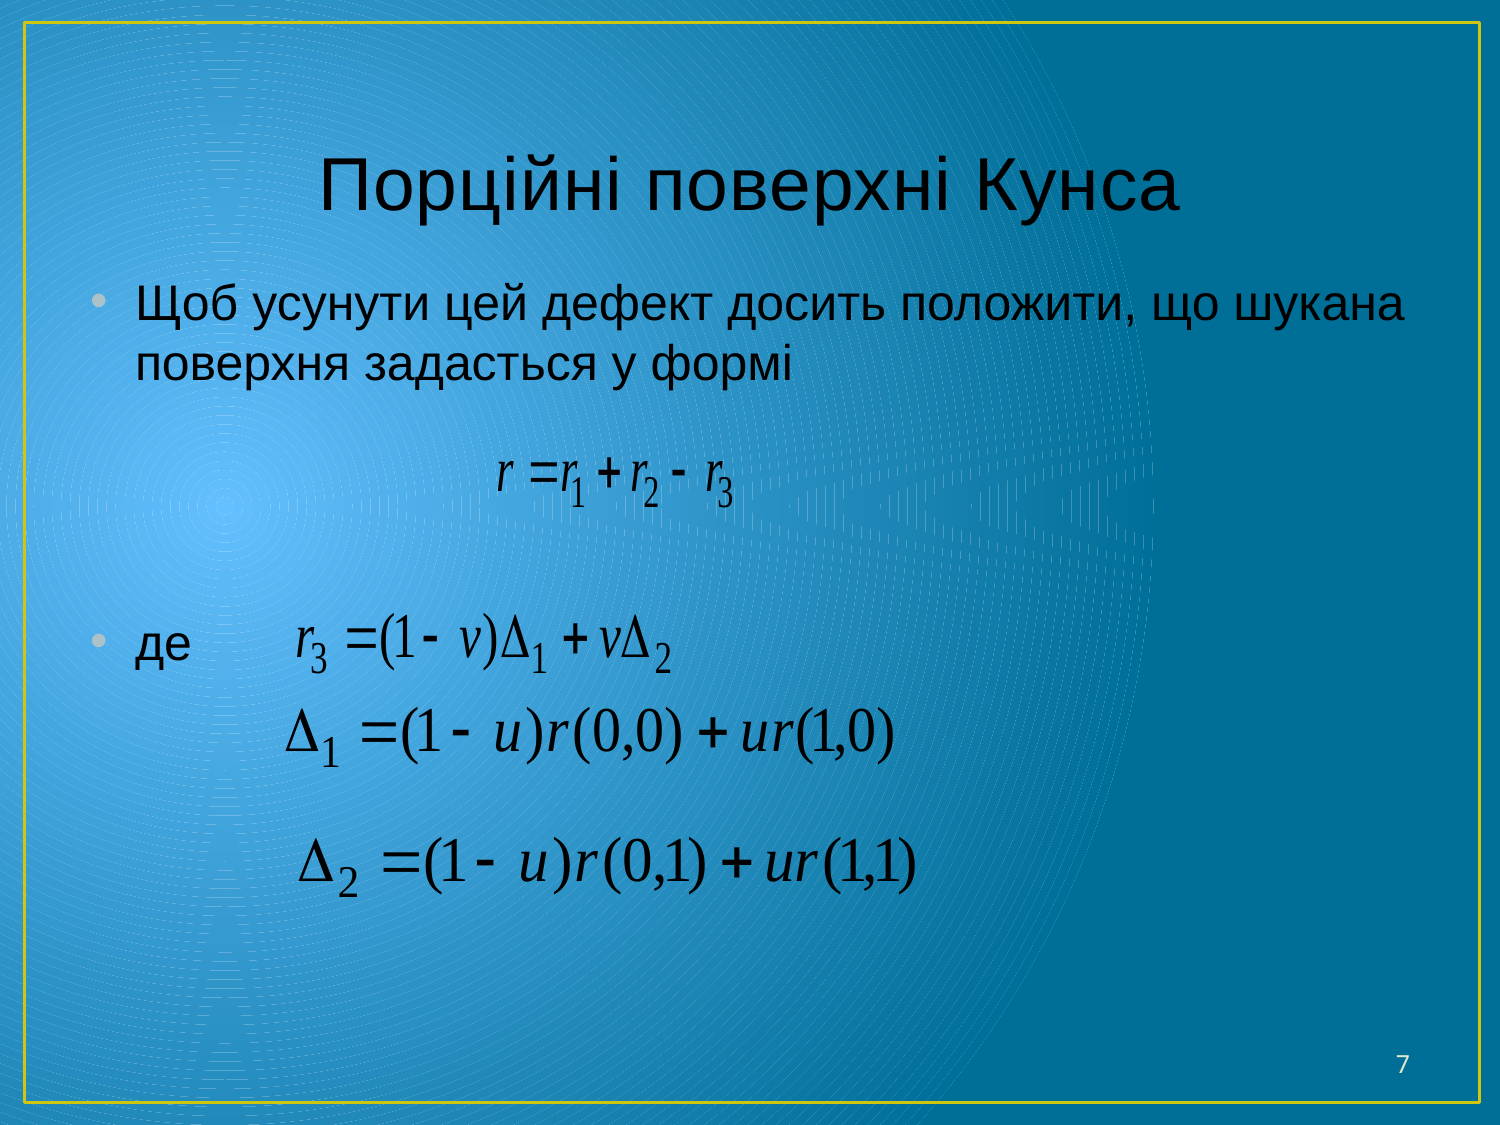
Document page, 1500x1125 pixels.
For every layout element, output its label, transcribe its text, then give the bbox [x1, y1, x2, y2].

list Щоб усунути цей дефект досить положити, що шукана поверхня задасться у формі де [75, 262, 1425, 1005]
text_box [490, 432, 739, 520]
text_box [289, 597, 680, 685]
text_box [289, 822, 927, 909]
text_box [277, 692, 904, 780]
slide_number 7 [1074, 1035, 1425, 1096]
title Порційні поверхні Кунса [75, 45, 1425, 233]
